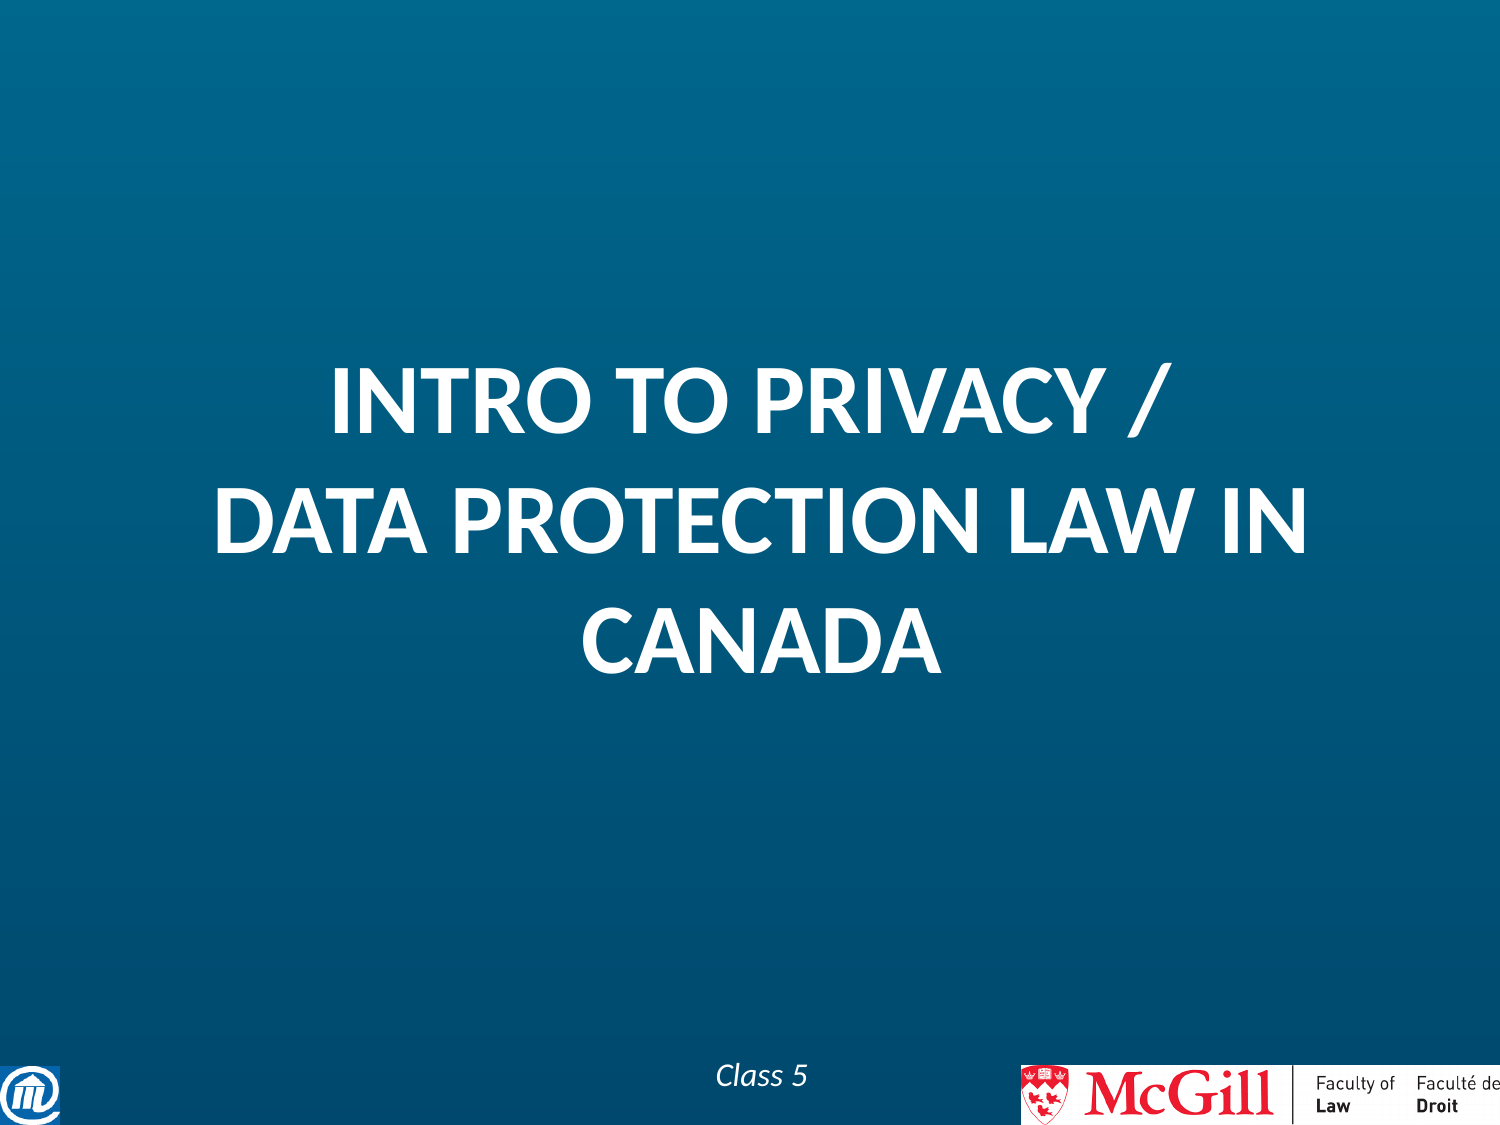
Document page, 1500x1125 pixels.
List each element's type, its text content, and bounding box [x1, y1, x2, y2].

picture [0, 1067, 59, 1125]
picture [1022, 1066, 1500, 1125]
title INTRO TO PRIVACY / DATA PROTECTION LAW IN CANADA [124, 326, 1400, 776]
footer Class 5 [490, 1042, 1034, 1103]
